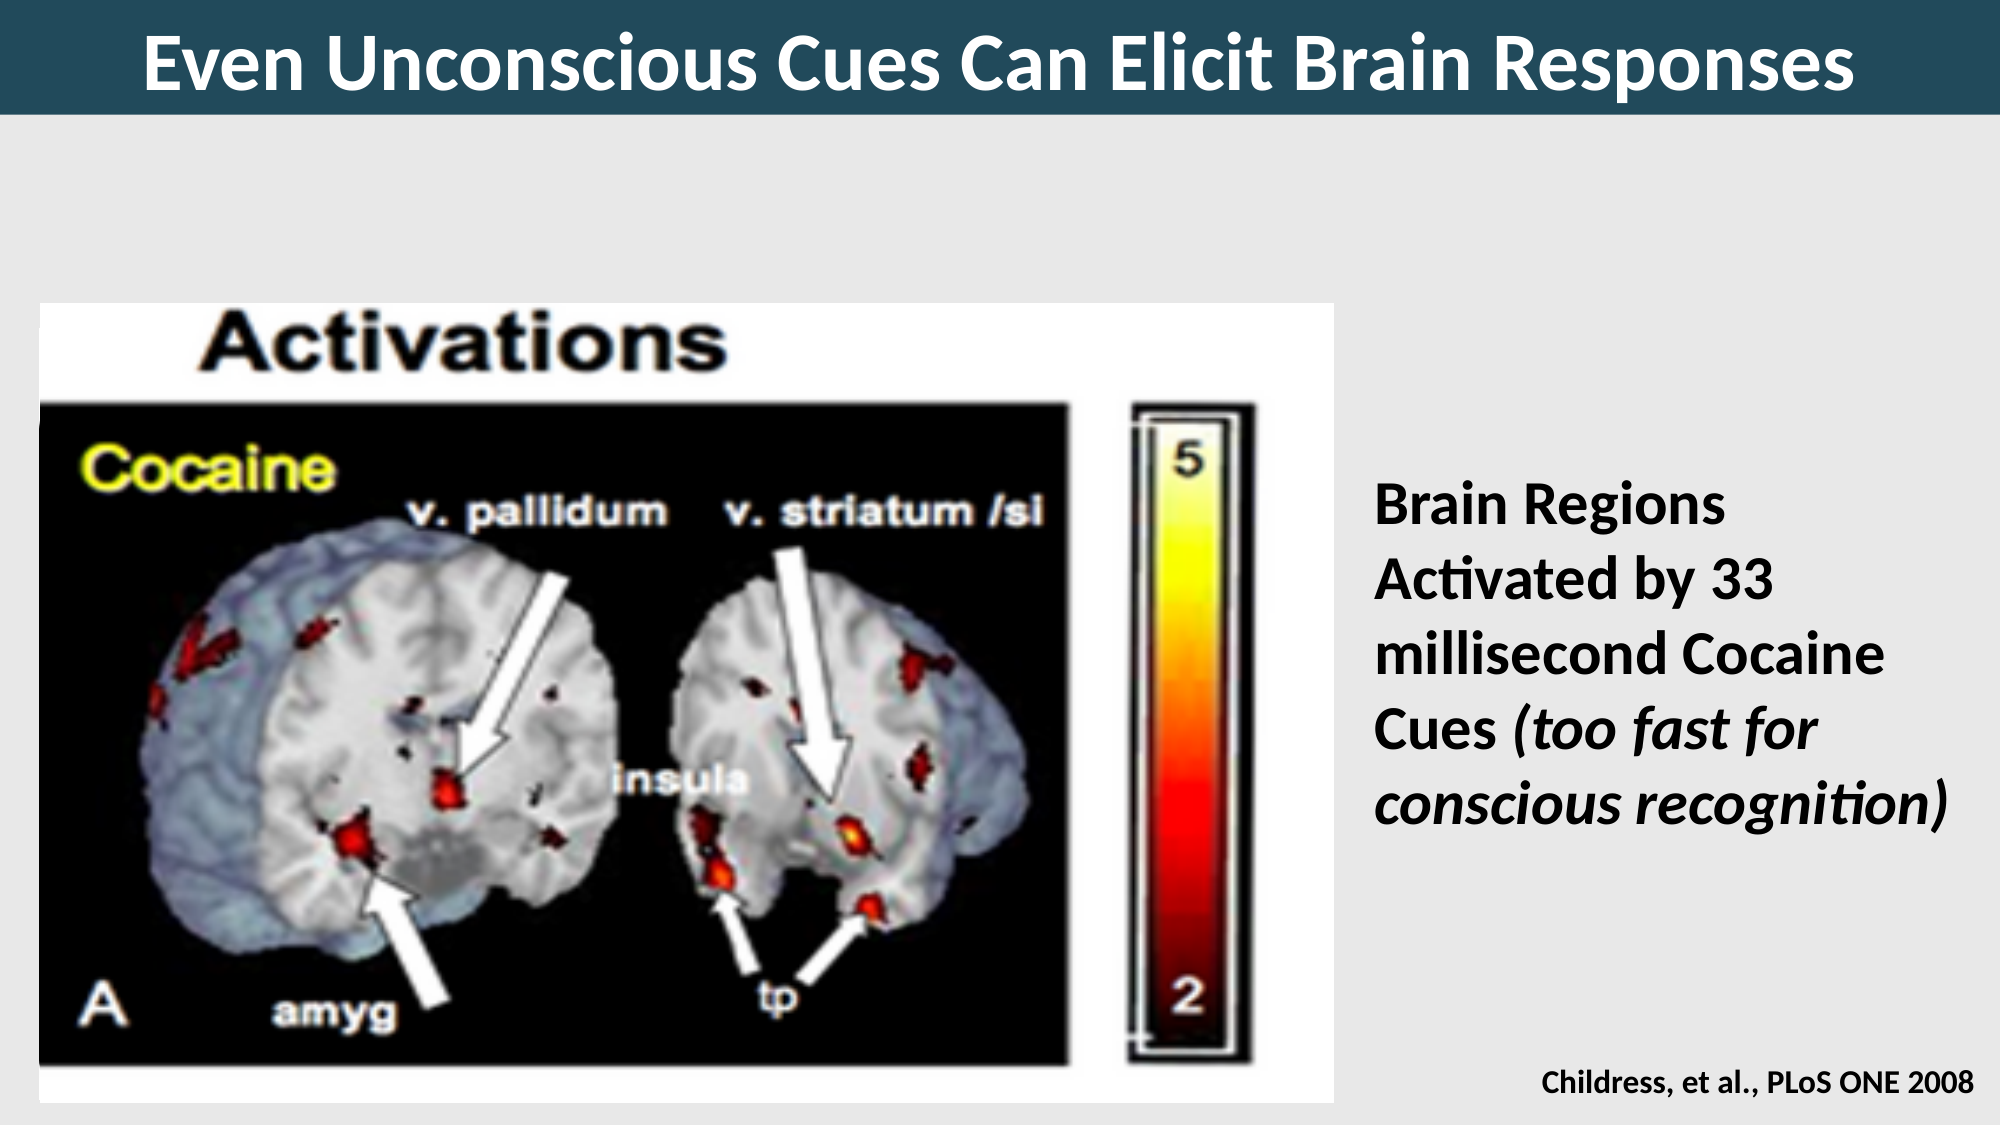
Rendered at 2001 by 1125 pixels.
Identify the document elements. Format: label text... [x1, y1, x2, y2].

text_box Childress, et al., PLoS ONE 2008 [1337, 1053, 1990, 1108]
text_box Even Unconscious Cues Can Elicit Brain Responses [0, 0, 2000, 115]
text_box Brain Regions Activated by 33 millisecond Cocaine Cues (too fast for conscious recognition) [1359, 454, 1966, 845]
picture [39, 302, 1334, 1104]
